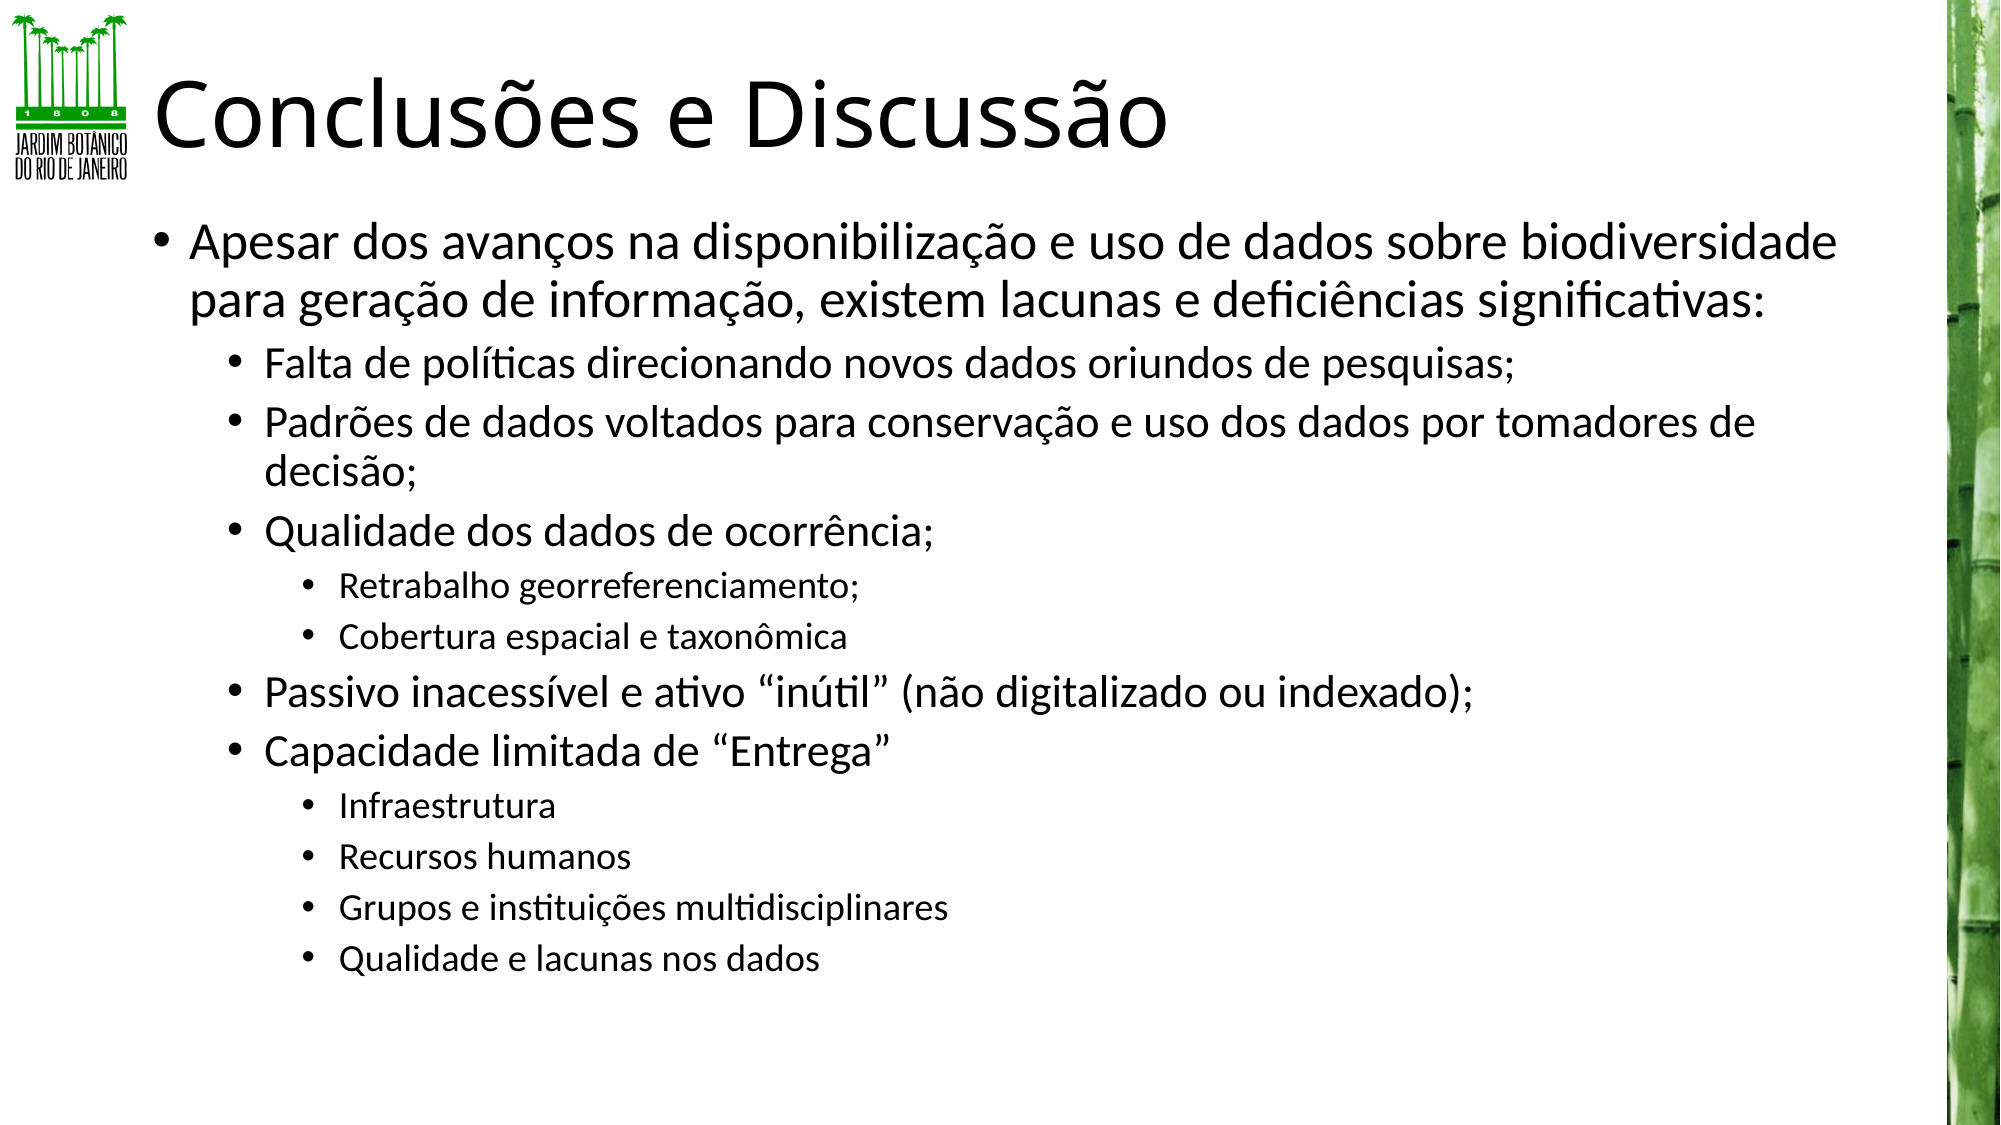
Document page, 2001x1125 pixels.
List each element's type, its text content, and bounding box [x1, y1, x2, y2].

picture [9, 9, 128, 183]
list Apesar dos avanços na disponibilização e uso de dados sobre biodiversidade para geração de informação, existem lacunas e deficiências significativas: Falta de políticas direcionando novos dados oriundos de pesquisas; Padrões de dados voltados para conservação e uso dos dados por tomadores de decisão; Qualidade dos dados de ocorrência; Retrabalho georreferenciamento; Cobertura espacial e taxonômica Passivo inacessível e ativo “inútil” (não digitalizado ou indexado); Capacidade limitada de “Entrega” Infraestrutura Recursos humanos Grupos e instituições multidisciplinares Qualidade e lacunas nos dados [137, 205, 1863, 1014]
picture [1947, 0, 2000, 1125]
title Conclusões e Discussão [137, 59, 1863, 177]
